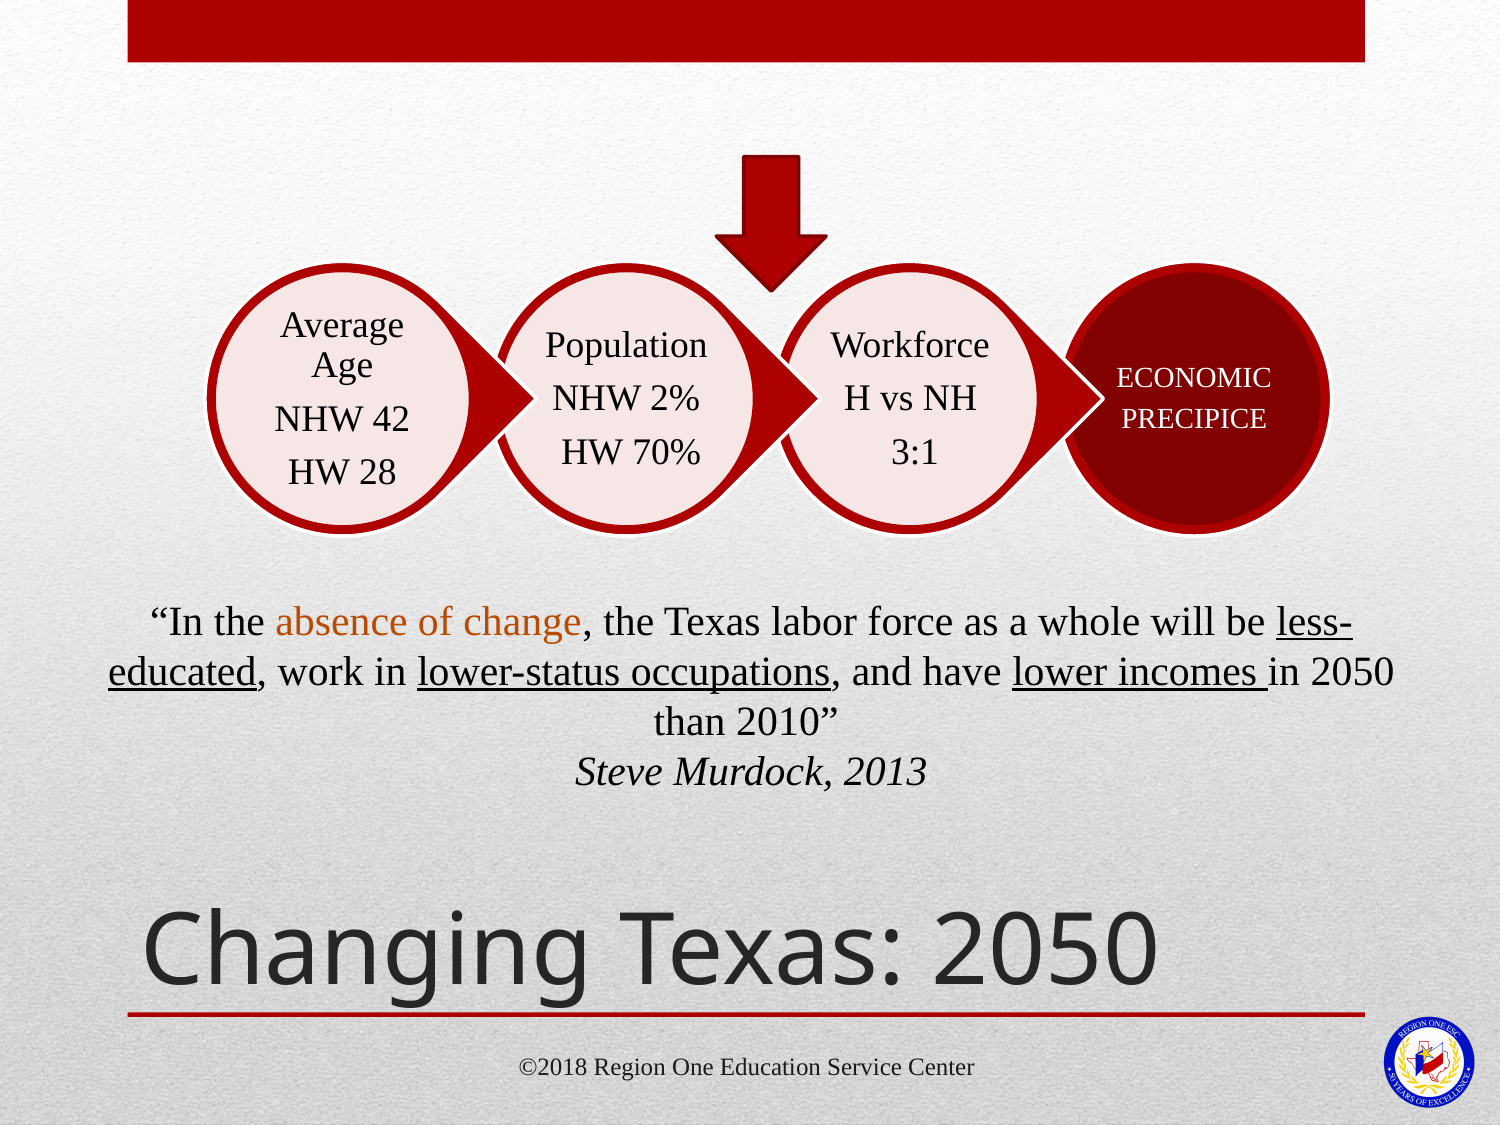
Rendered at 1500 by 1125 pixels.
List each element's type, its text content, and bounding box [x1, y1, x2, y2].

footer ©2018 Region One Education Service Center [131, 1035, 1363, 1096]
text_box “In the absence of change, the Texas labor force as a whole will be less-educated, work in lower-status occupations, and have lower incomes in 2050 than 2010” Steve Murdock, 2013 [88, 586, 1414, 802]
title Changing Texas: 2050 [125, 802, 1238, 1013]
picture [1382, 1015, 1476, 1108]
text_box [137, 77, 1342, 720]
